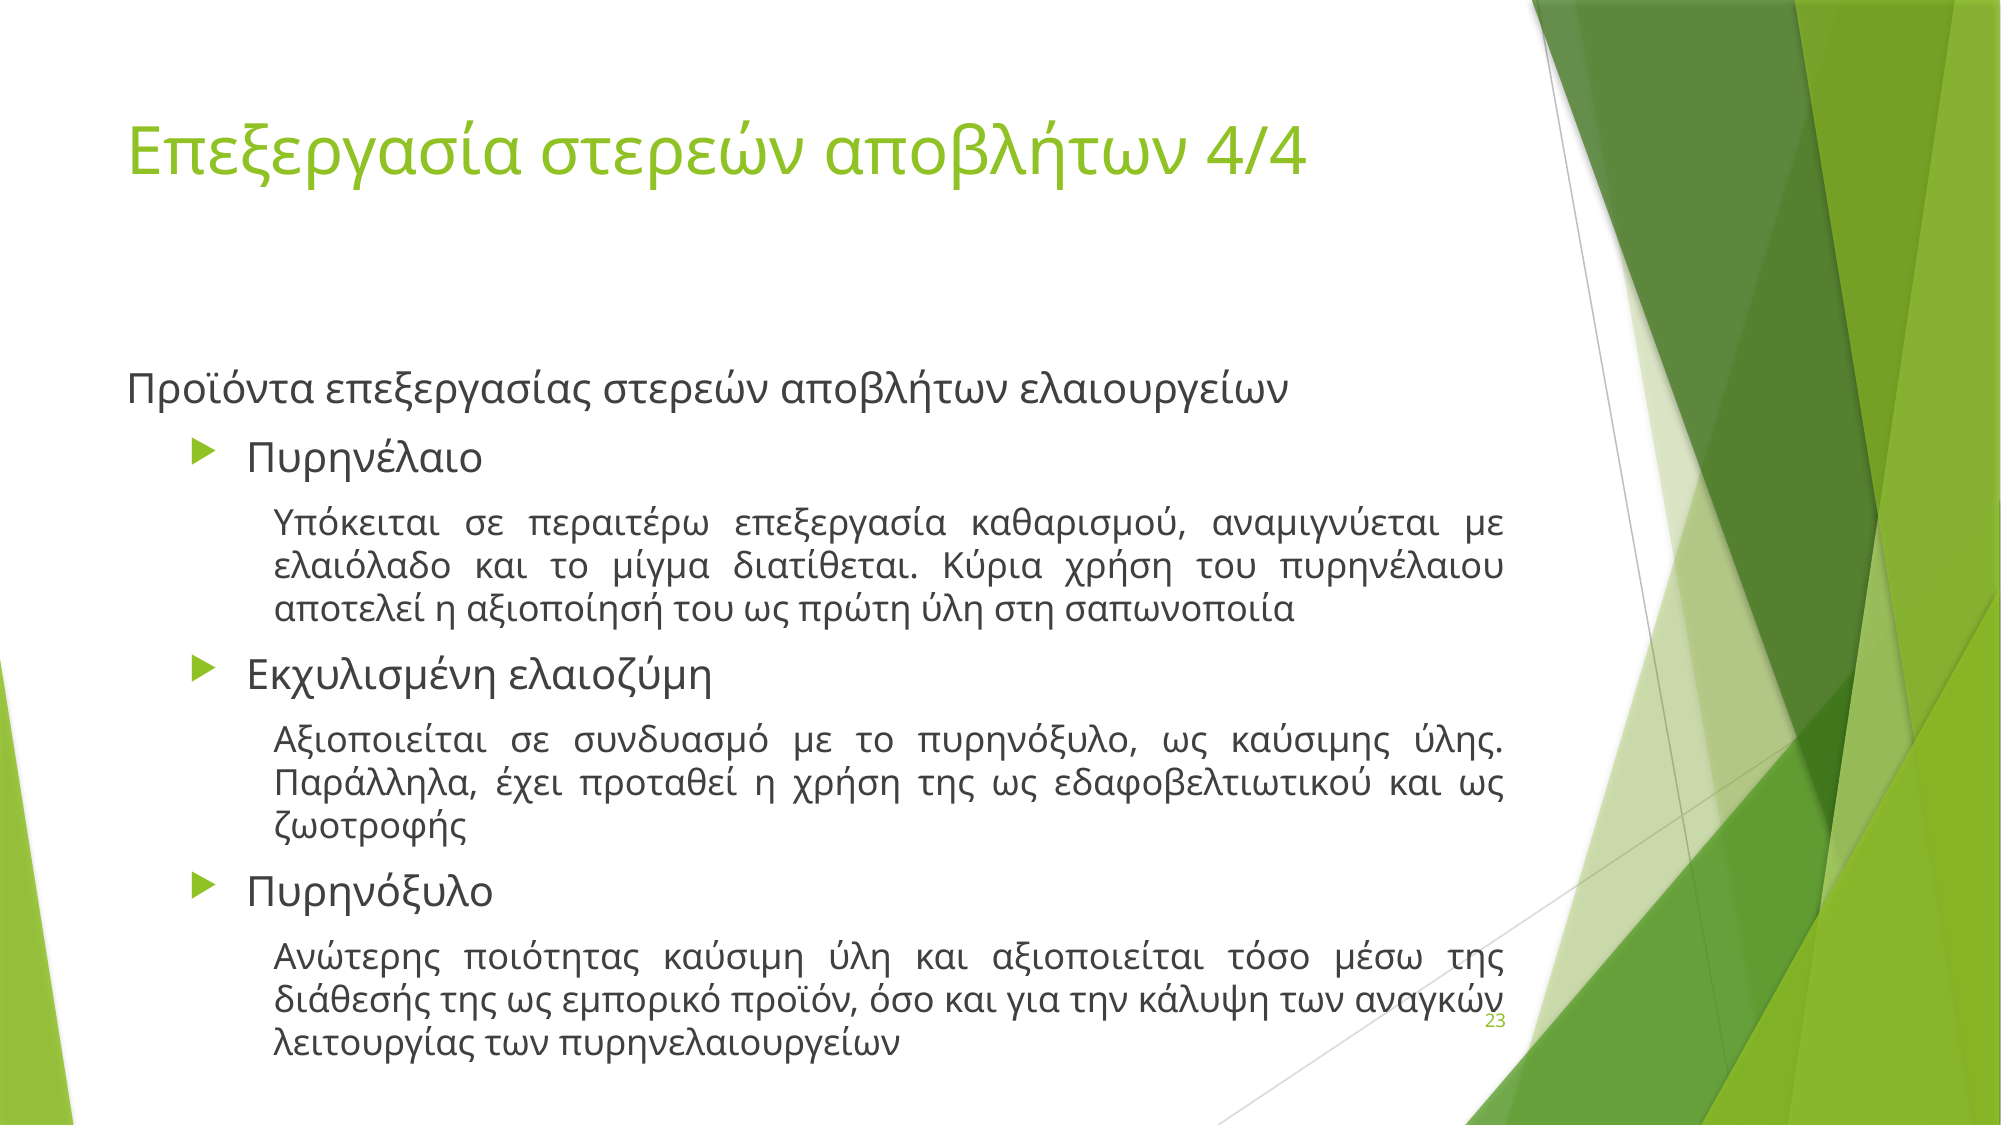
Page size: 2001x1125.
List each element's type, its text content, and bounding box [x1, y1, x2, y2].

list Προϊόντα επεξεργασίας στερεών αποβλήτων ελαιουργείων Πυρηνέλαιο Υπόκειται σε περαιτέρω επεξεργασία καθαρισμού, αναμιγνύεται με ελαιόλαδο και το μίγμα διατίθεται. Κύρια χρήση του πυρηνέλαιου αποτελεί η αξιοποίησή του ως πρώτη ύλη στη σαπωνοποιία Εκχυλισμένη ελαιοζύμη Αξιοποιείται σε συνδυασμό με το πυρηνόξυλο, ως καύσιμης ύλης. Παράλληλα, έχει προταθεί η χρήση της ως εδαφοβελτιωτικού και ως ζωοτροφής Πυρηνόξυλο Ανώτερης ποιότητας καύσιμη ύλη και αξιοποιείται τόσο μέσω της διάθεσής της ως εμπορικό προϊόν, όσο και για την κάλυψη των αναγκών λειτουργίας των πυρηνελαιουργείων [111, 354, 1522, 1071]
title Επεξεργασία στερεών αποβλήτων 4/4 [111, 99, 1522, 317]
slide_number 23 [1409, 991, 1522, 1051]
